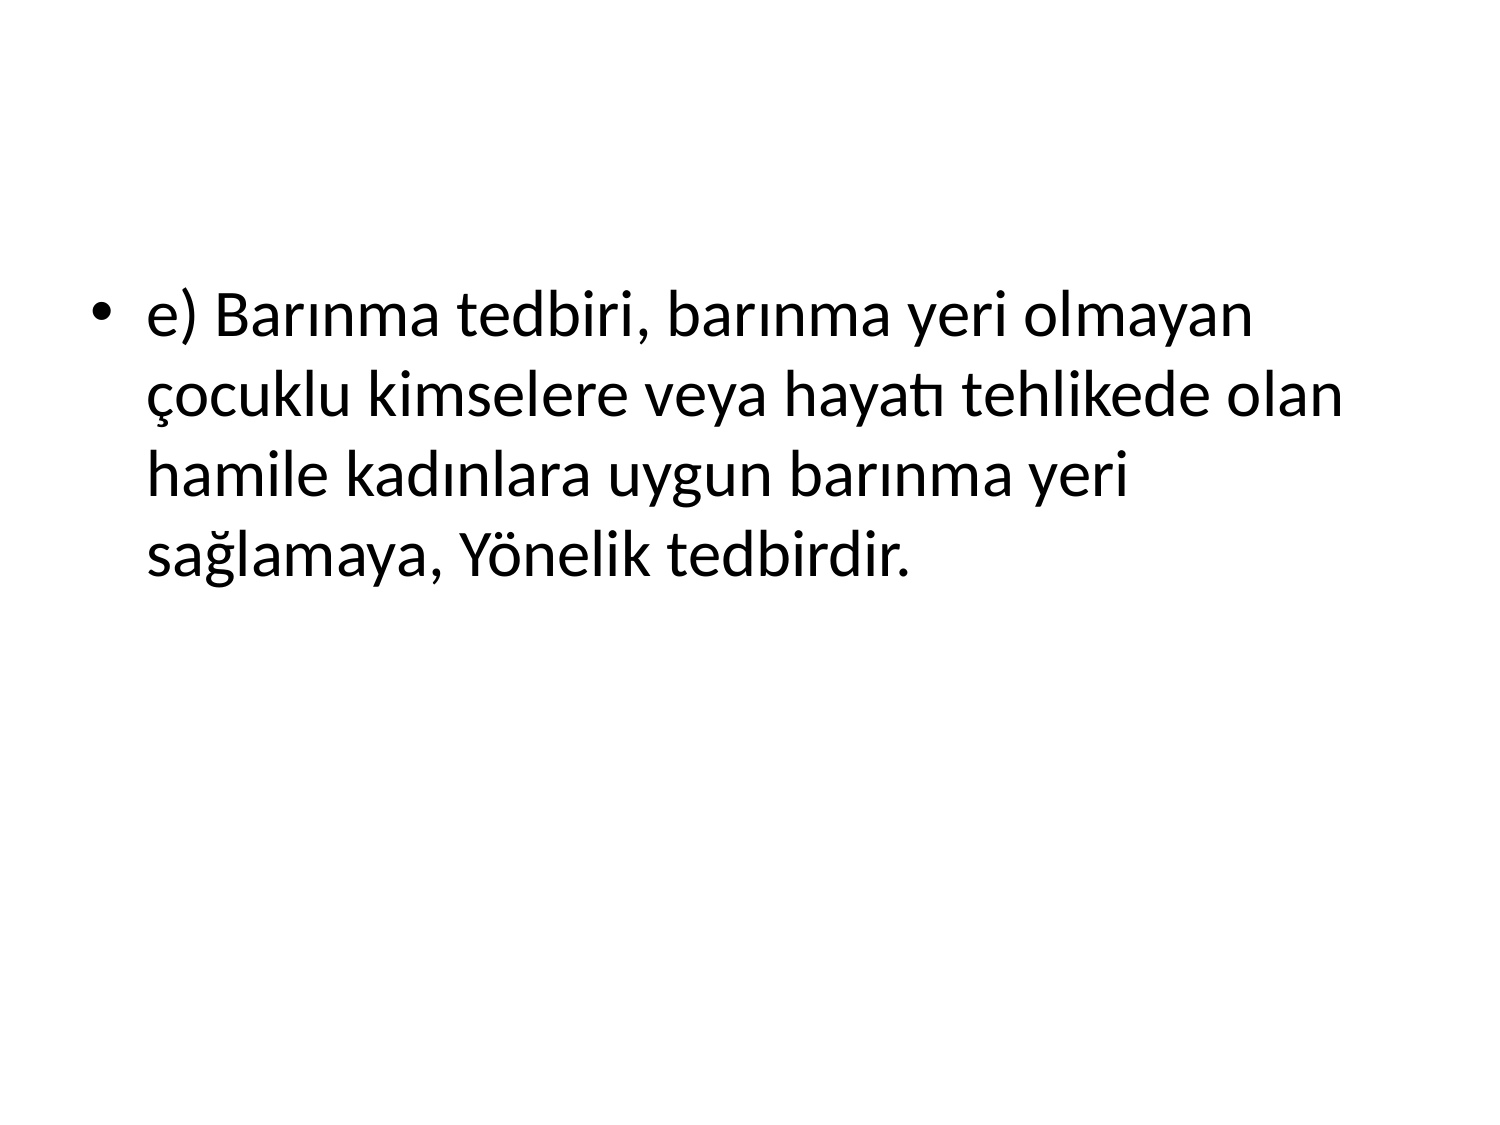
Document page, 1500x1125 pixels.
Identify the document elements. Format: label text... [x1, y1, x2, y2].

list e) Barınma tedbiri, barınma yeri olmayan çocuklu kimselere veya hayatı tehlikede olan hamile kadınlara uygun barınma yeri sağlamaya, Yönelik tedbirdir. [75, 262, 1425, 1005]
